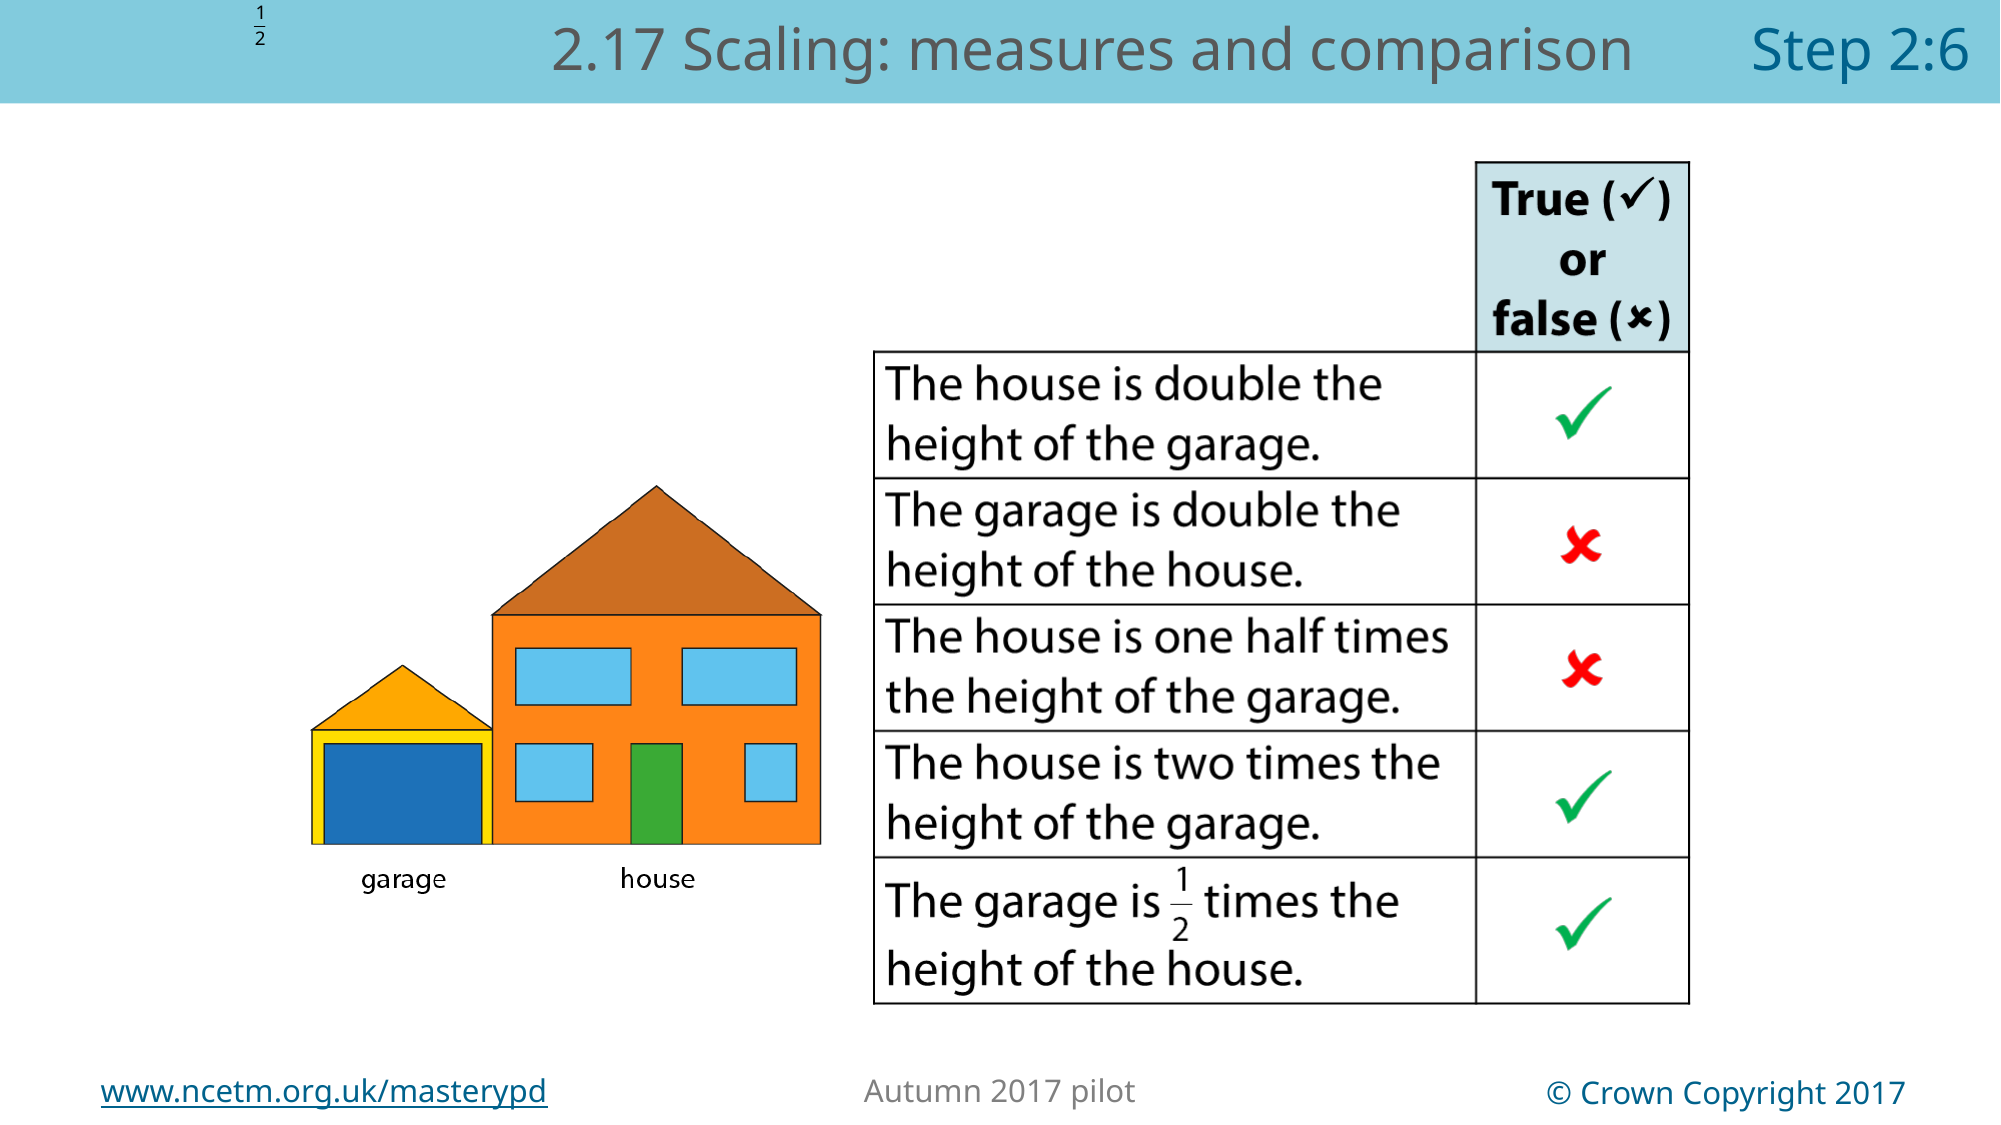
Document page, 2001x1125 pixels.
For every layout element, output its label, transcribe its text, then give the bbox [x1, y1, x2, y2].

picture [271, 485, 860, 916]
picture [249, 0, 272, 50]
list 2.17 Scaling: measures and comparison Step 2:6 [0, 0, 2000, 104]
picture [872, 151, 1692, 1031]
